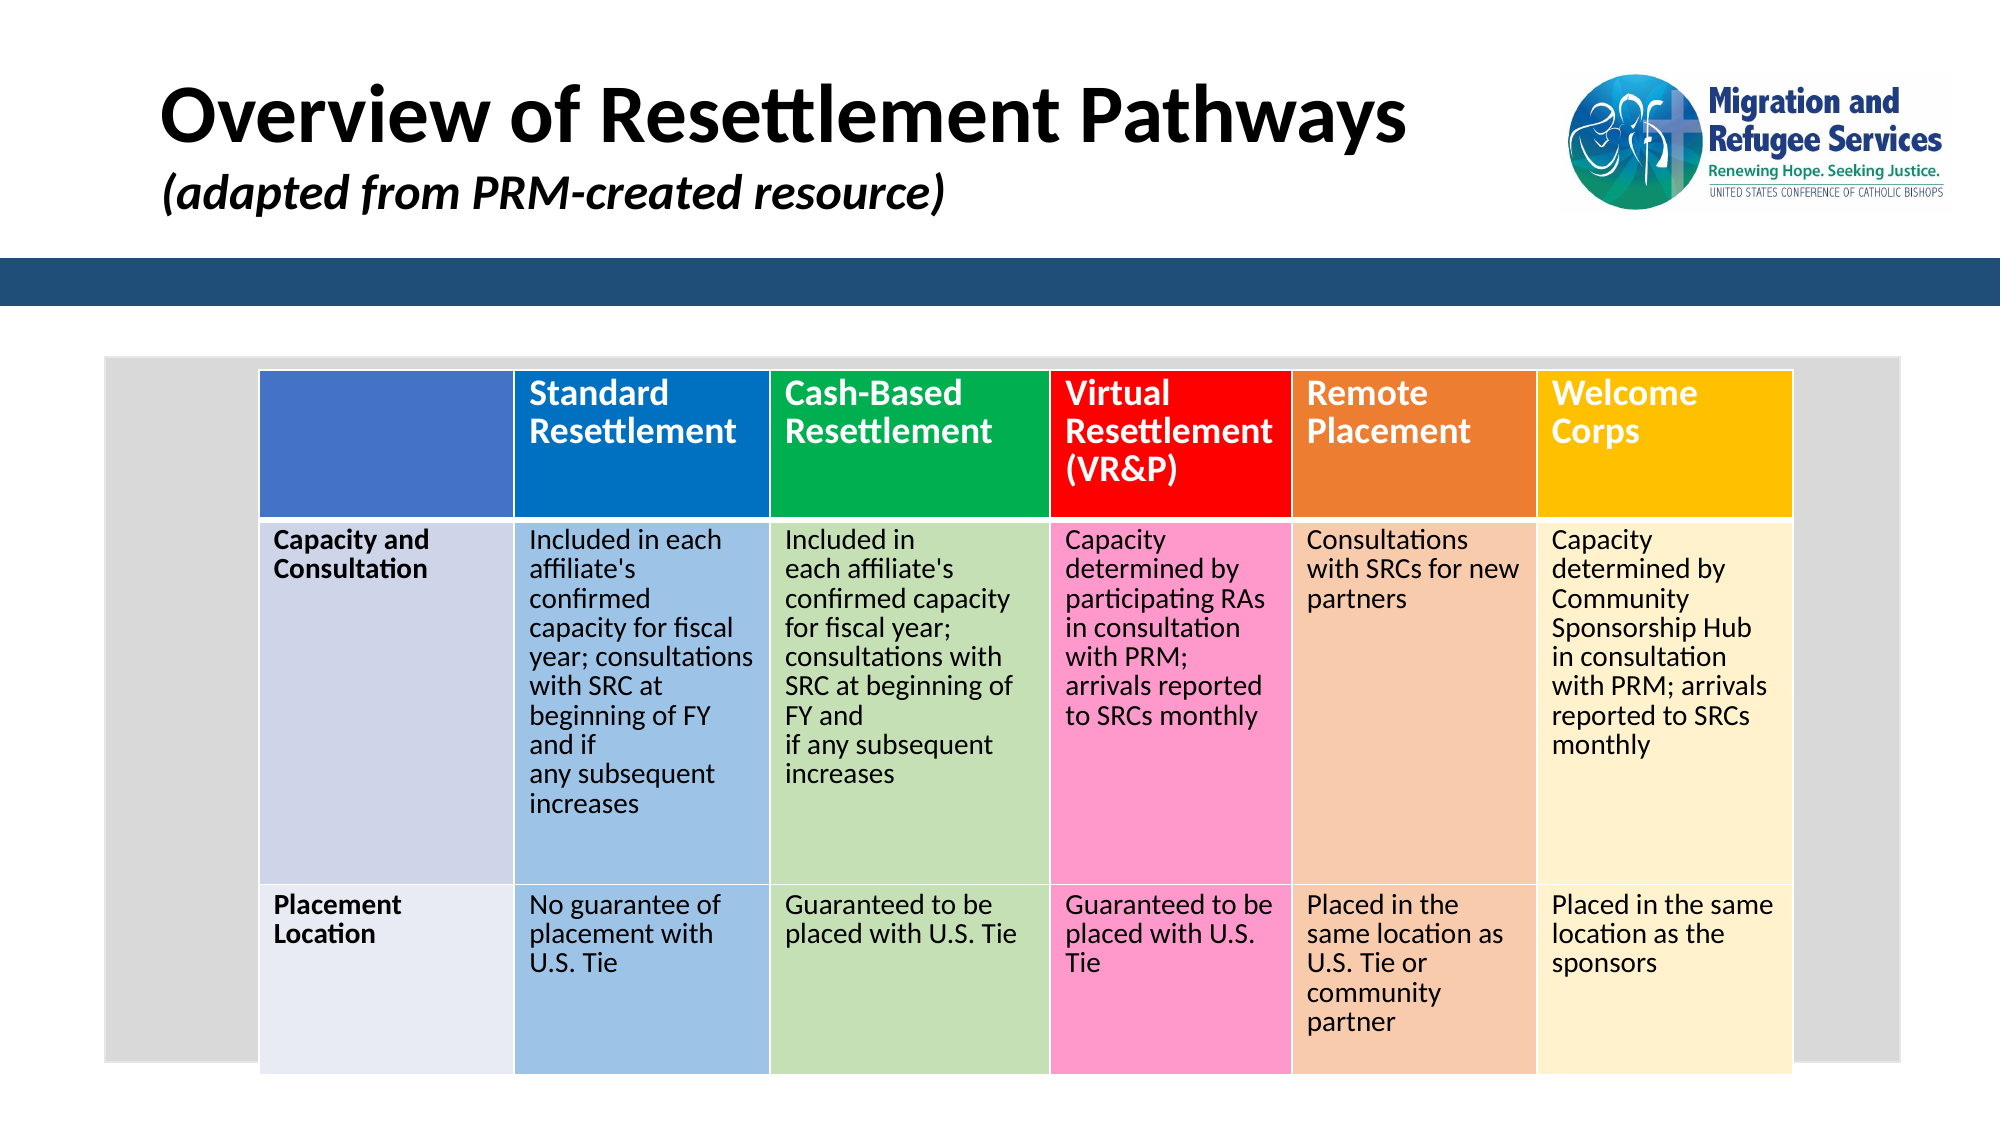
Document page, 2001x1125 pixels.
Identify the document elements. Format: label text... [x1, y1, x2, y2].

table_header Remote Placement [1293, 371, 1536, 517]
table_cell Capacity determined by Community Sponsorship Hub in consultation with PRM; arrivals reported to SRCs monthly [1538, 523, 1792, 884]
table_cell Included in each affiliate's confirmed capacity for fiscal year; consultations with SRC at beginning of FY and if any subsequent increases [515, 523, 769, 884]
table_header Cash-Based Resettlement [771, 371, 1049, 517]
table_header [260, 371, 513, 517]
table_cell Placed in the same location as the sponsors [1538, 885, 1792, 1074]
text_box [1794, 356, 1901, 1063]
text_box [104, 356, 656, 1063]
table_cell Guaranteed to be placed with U.S. Tie [771, 885, 1049, 1074]
picture [1561, 71, 1953, 214]
table_cell Capacity determined by participating RAs in consultation with PRM; arrivals reported to SRCs monthly [1051, 523, 1291, 884]
table_header Welcome Corps [1538, 371, 1792, 517]
table_header Standard Resettlement [515, 371, 769, 517]
table_cell Guaranteed to be placed with U.S. Tie [1051, 885, 1291, 1074]
text_box Overview of Resettlement Pathways (adapted from PRM-created resource) [146, 51, 1528, 227]
table_cell Consultations with SRCs for new partners [1293, 523, 1536, 884]
table_cell No guarantee of placement with U.S. Tie [515, 885, 769, 1074]
table_cell Placement Location [260, 885, 513, 1074]
text_box [656, 274, 1865, 695]
text_box [0, 258, 2000, 306]
table_cell Placed in the same location as U.S. Tie or community partner [1293, 885, 1536, 1074]
table_cell Capacity and Consultation [260, 523, 513, 884]
table_header Virtual Resettlement (VR&P) [1051, 371, 1291, 517]
table_cell Included in each affiliate's confirmed capacity for fiscal year; consultations with SRC at beginning of FY and if any subsequent increases [771, 523, 1049, 884]
